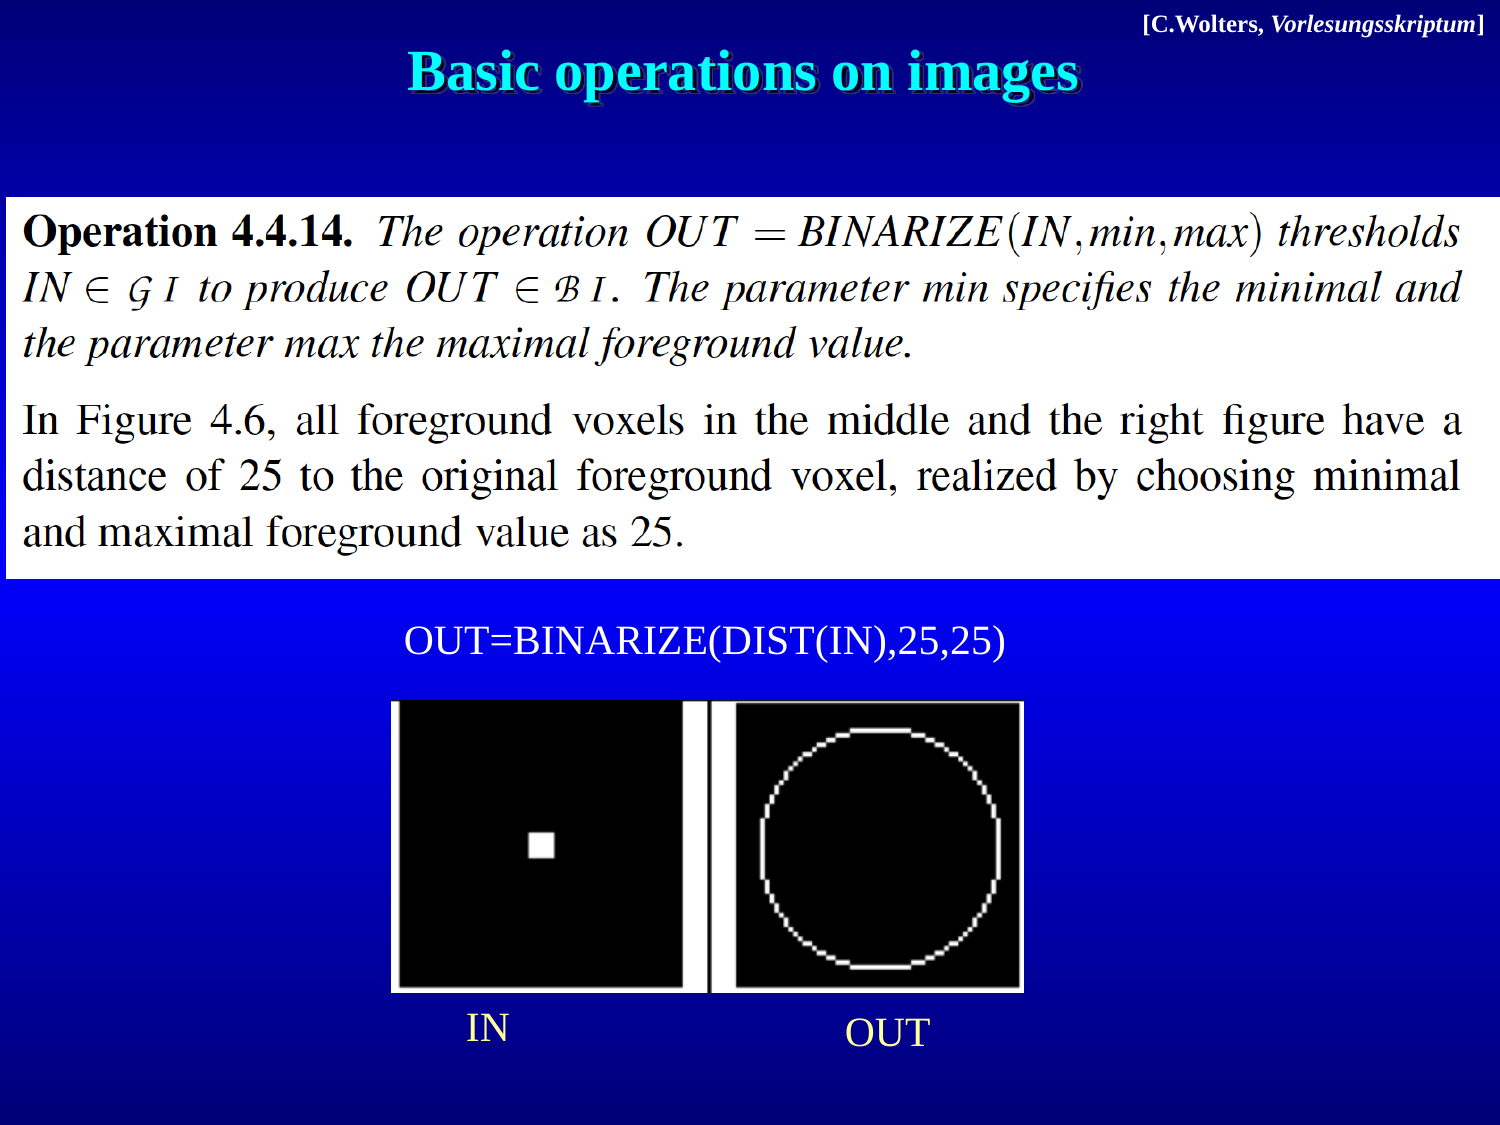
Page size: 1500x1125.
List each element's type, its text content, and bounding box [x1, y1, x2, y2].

picture [5, 197, 1500, 579]
text_box Basic operations on images [6, 28, 1482, 107]
text_box IN [450, 1001, 525, 1058]
text_box [C.Wolters, Vorlesungsskriptum] [386, 0, 1500, 105]
text_box OUT [829, 1001, 946, 1063]
picture [390, 700, 1024, 993]
text_box OUT=BINARIZE(DIST(IN),25,25) [388, 605, 1022, 670]
